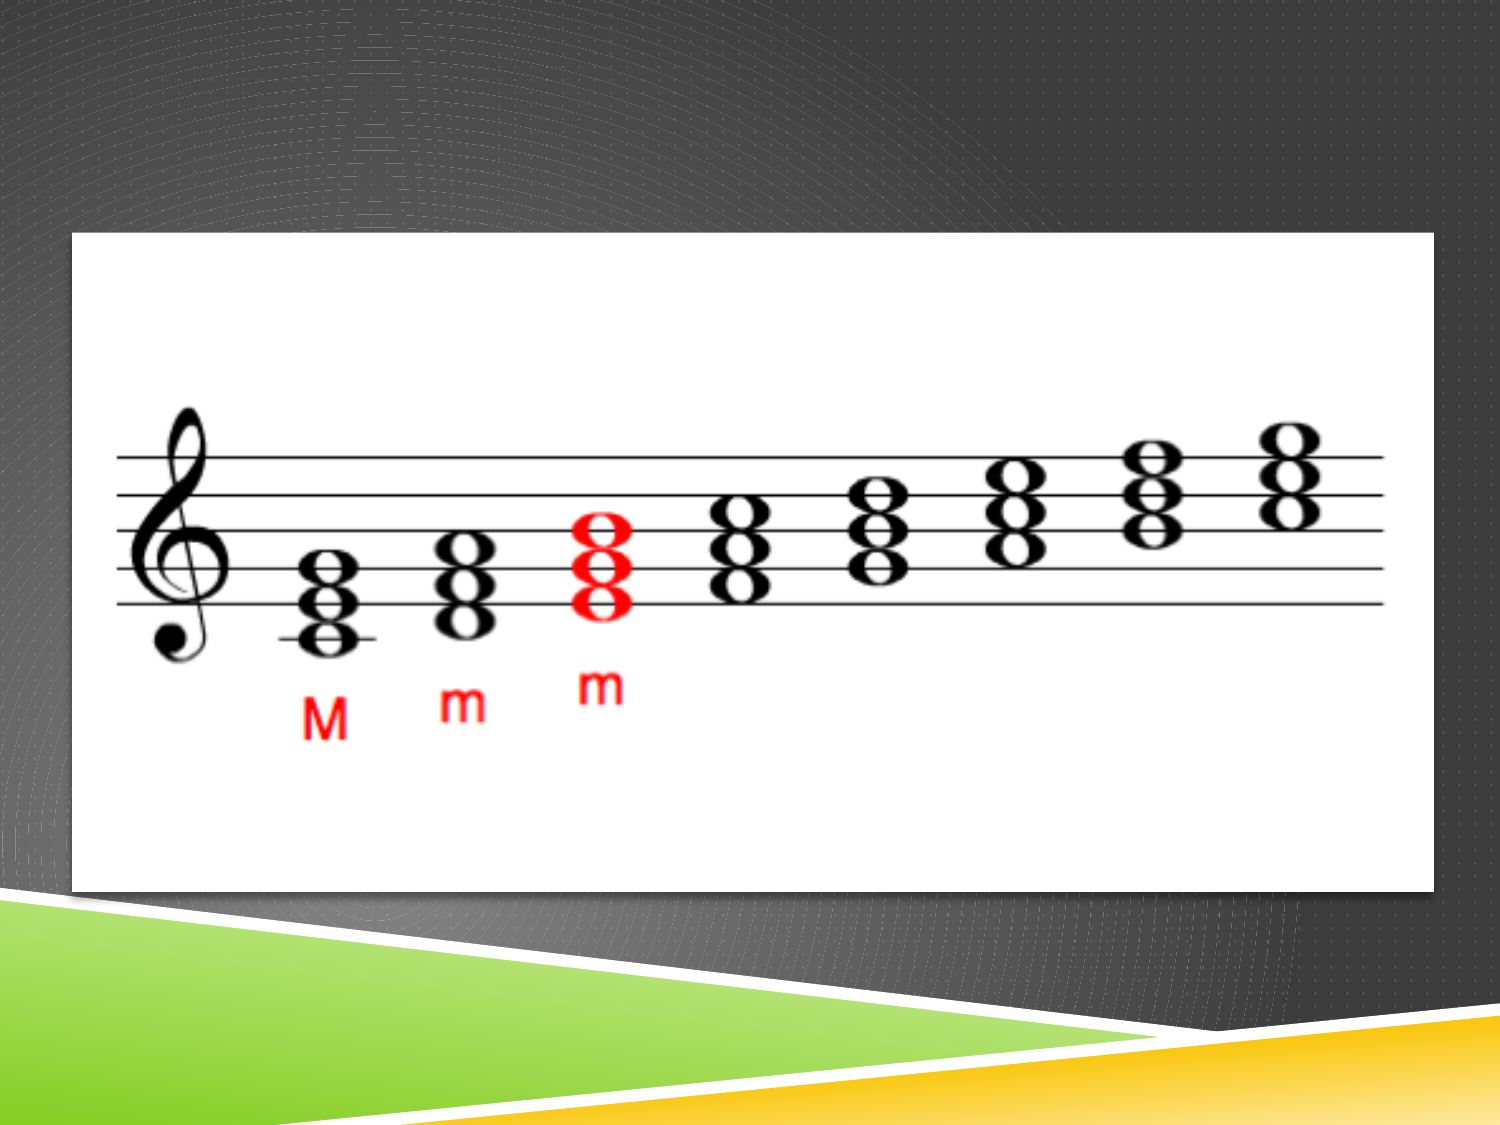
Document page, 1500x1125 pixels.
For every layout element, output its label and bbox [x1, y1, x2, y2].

picture [105, 295, 1407, 829]
text_box [71, 232, 1435, 893]
